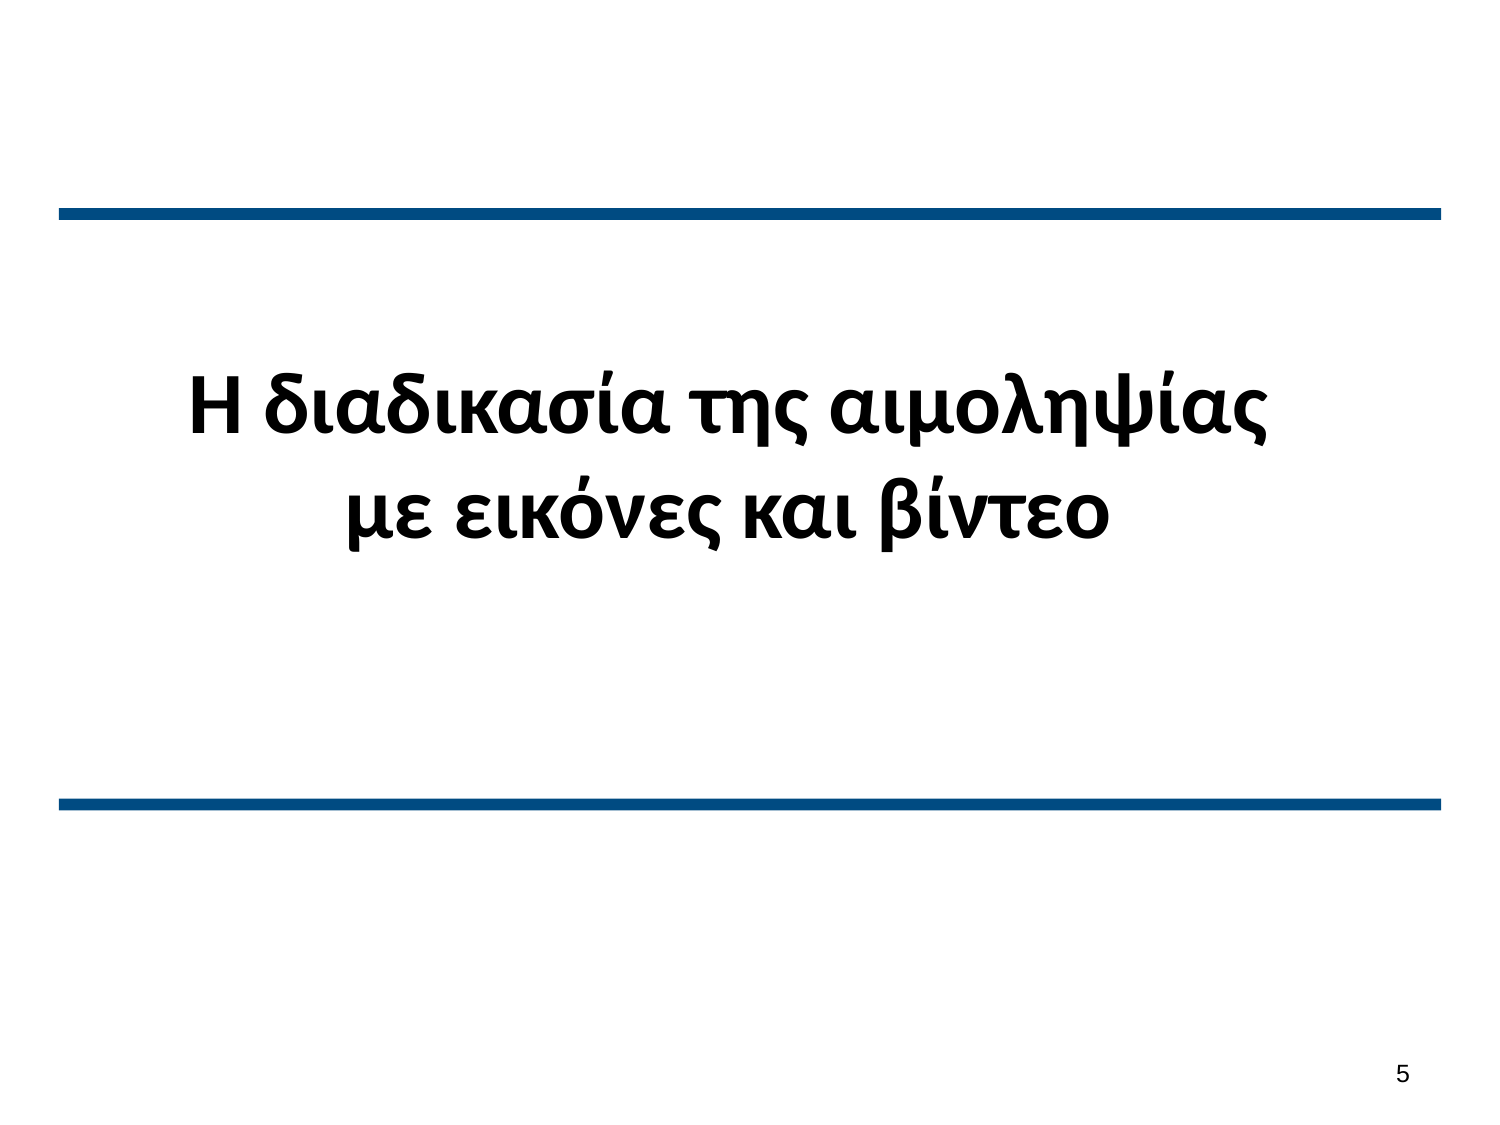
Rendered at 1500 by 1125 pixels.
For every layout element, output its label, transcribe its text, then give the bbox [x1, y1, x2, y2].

title Η διαδικασία της αιμοληψίας με εικόνες και βίντεο [53, 338, 1404, 646]
slide_number 4 [1074, 1042, 1425, 1103]
text_box [57, 206, 1443, 222]
text_box [57, 797, 1443, 813]
